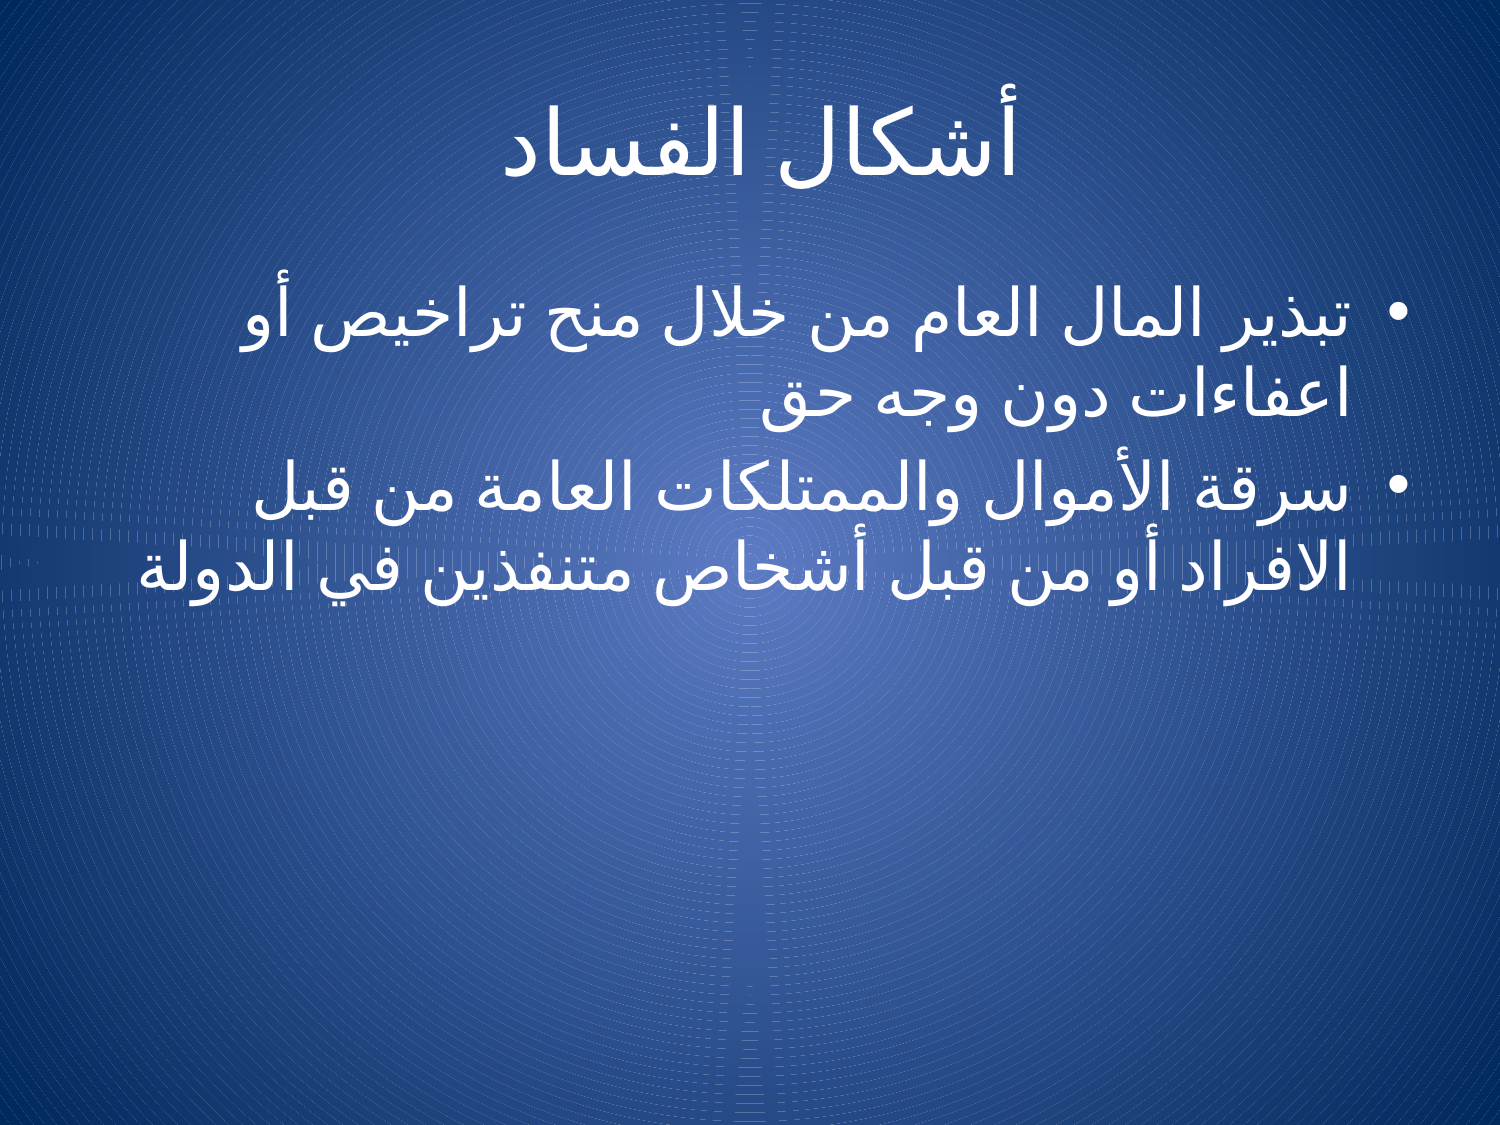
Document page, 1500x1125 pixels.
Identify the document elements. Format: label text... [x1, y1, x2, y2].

list تبذير المال العام من خلال منح تراخيص أو اعفاءات دون وجه حق سرقة الأموال والممتلكات العامة من قبل الافراد أو من قبل أشخاص متنفذين في الدولة [75, 262, 1425, 1005]
title أشكال الفساد [75, 45, 1425, 233]
